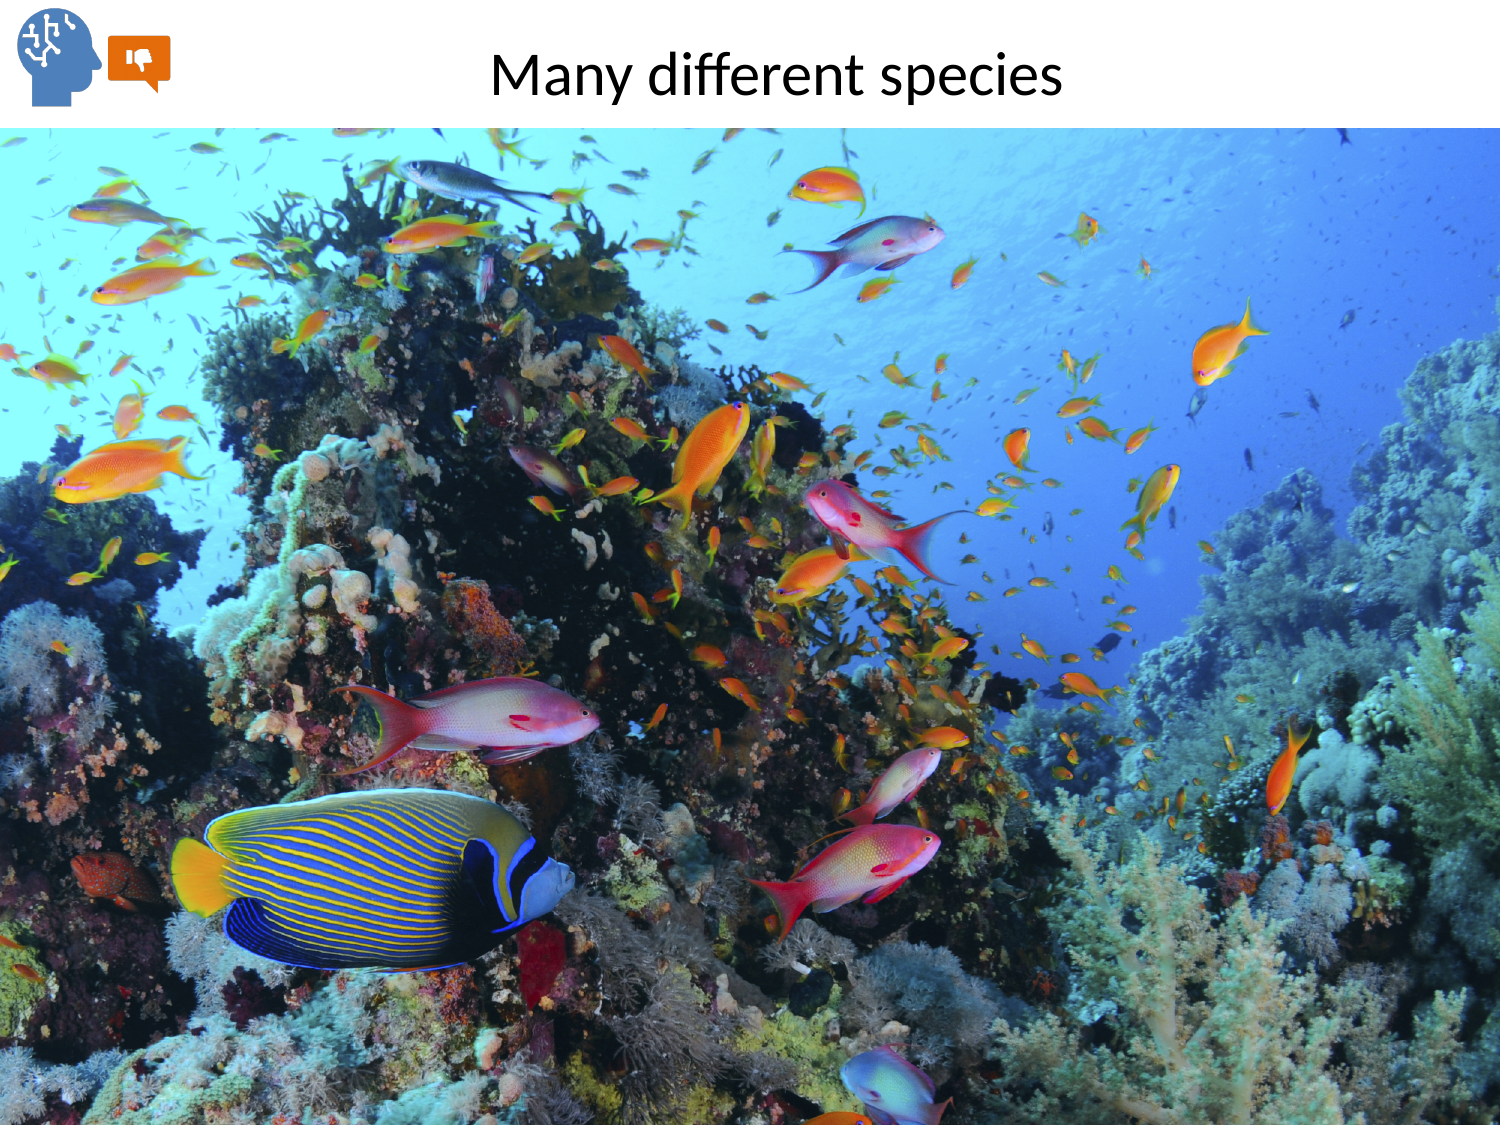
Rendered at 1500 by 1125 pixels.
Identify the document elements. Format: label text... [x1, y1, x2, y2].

picture [95, 20, 184, 109]
picture [0, 128, 1500, 1125]
text_box [0, 0, 103, 116]
text_box Many different species [474, 24, 1090, 115]
